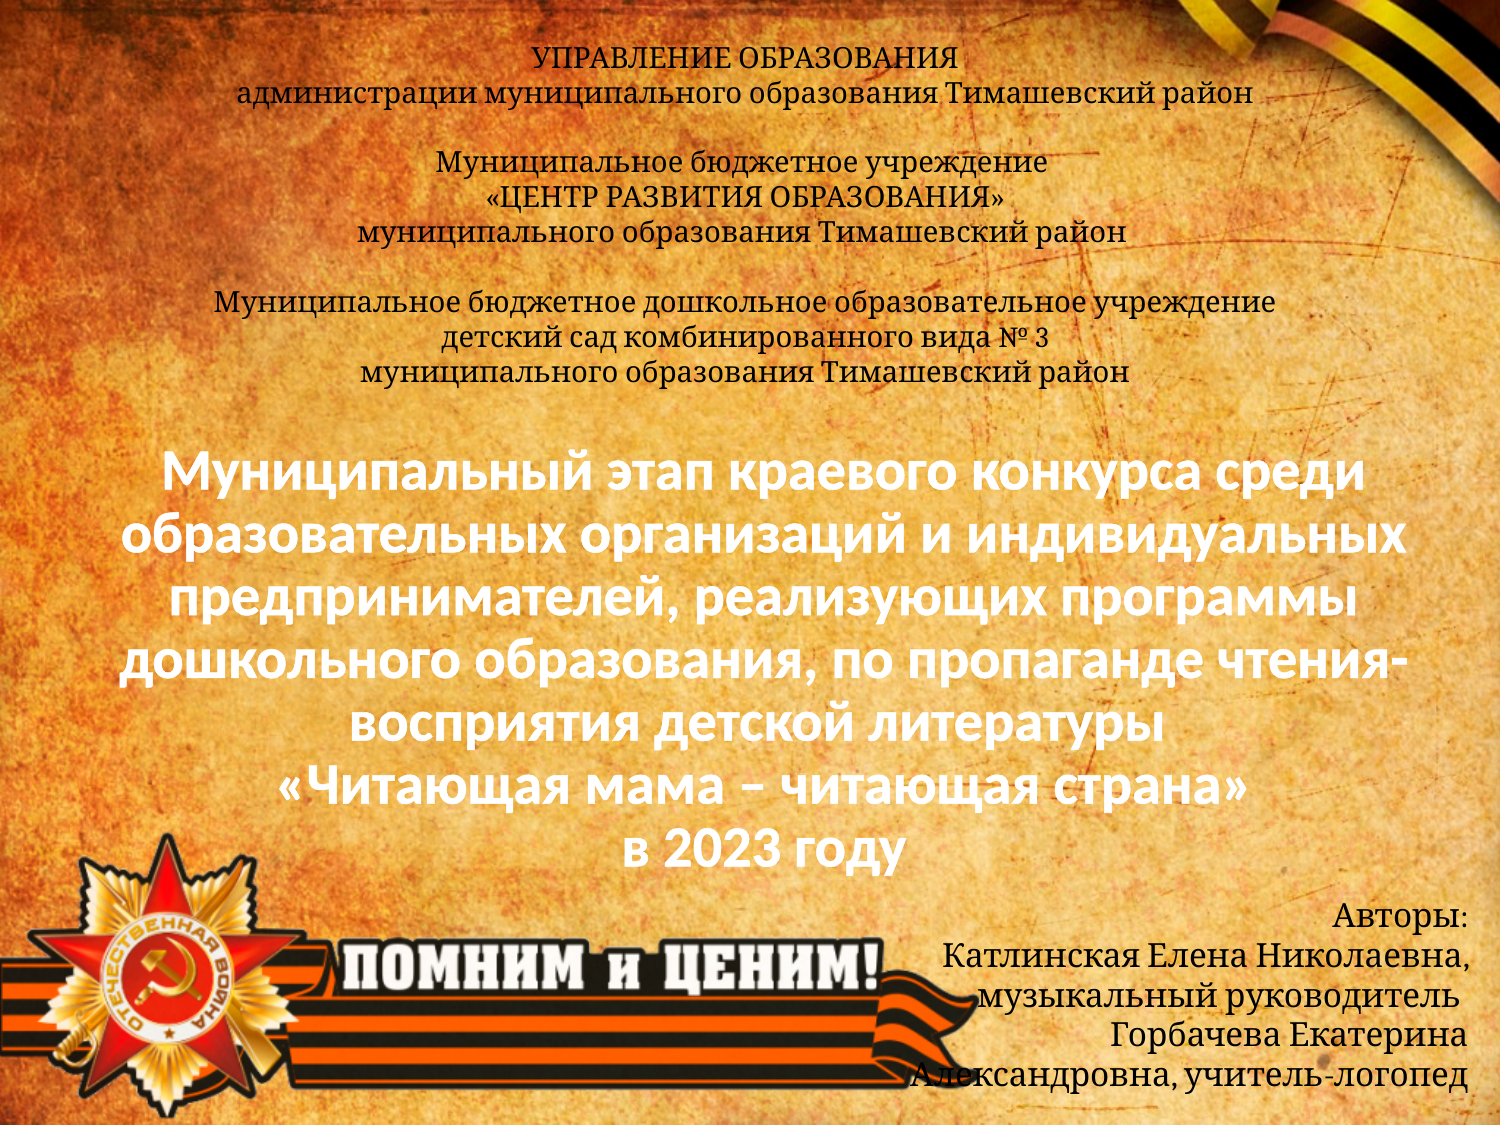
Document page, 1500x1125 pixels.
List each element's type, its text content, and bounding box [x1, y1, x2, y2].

picture [0, 0, 1500, 1125]
subtitle УПРАВЛЕНИЕ ОБРАЗОВАНИЯ администрации муниципального образования Тимашевский район Муниципальное бюджетное учреждение «ЦЕНТР РАЗВИТИЯ ОБРАЗОВАНИЯ» муниципального образования Тимашевский район Муниципальное бюджетное дошкольное образовательное учреждение детский сад комбинированного вида № 3 муниципального образования Тимашевский район [24, 31, 1467, 303]
text_box Авторы: Катлинская Елена Николаевна, музыкальный руководитель Горбачева Екатерина Александровна, учитель-логопед [874, 886, 1484, 1101]
title Муниципальный этап краевого конкурса среди образовательных организаций и индивидуальных предпринимателей, реализующих программы дошкольного образования, по пропаганде чтения-восприятия детской литературы «Читающая мама – читающая страна» в 2023 году [61, 401, 1467, 887]
